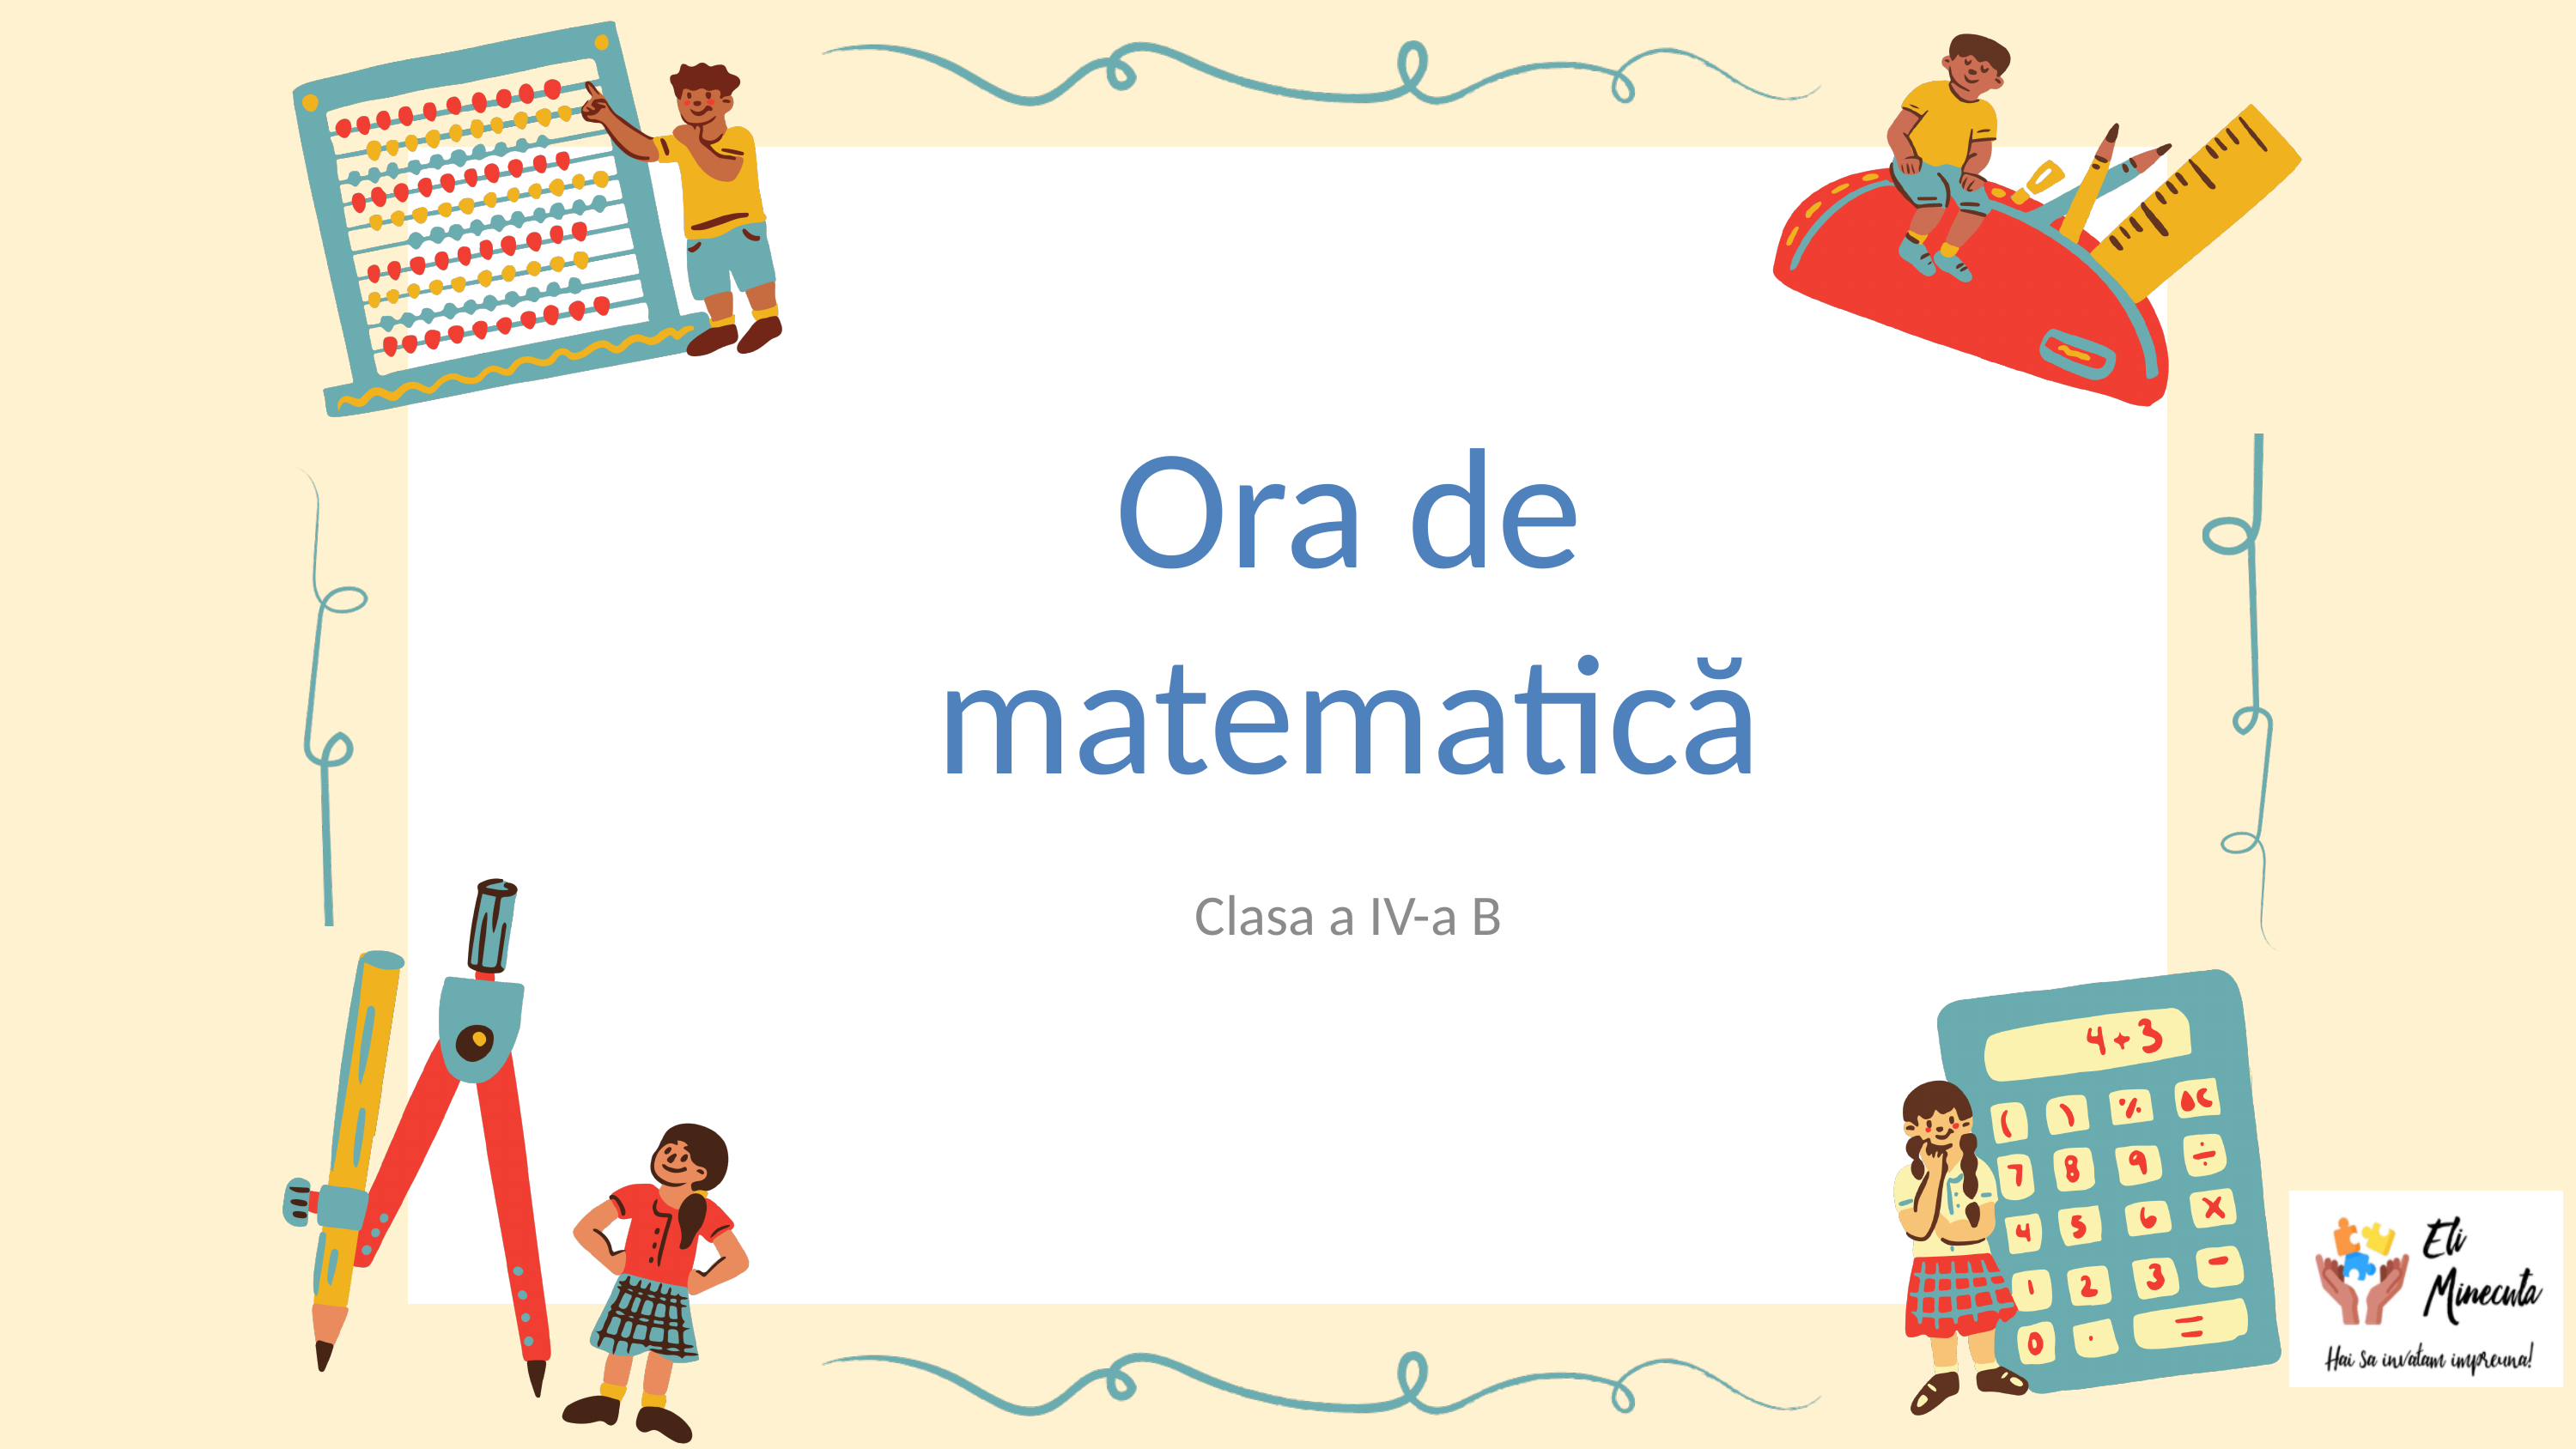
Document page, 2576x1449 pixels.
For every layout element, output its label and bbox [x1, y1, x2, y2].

picture [1882, 965, 2564, 1416]
picture [105, 464, 763, 1448]
picture [821, 0, 2506, 954]
picture [821, 1350, 1822, 1417]
text_box [408, 146, 2168, 1304]
picture [264, 0, 764, 434]
